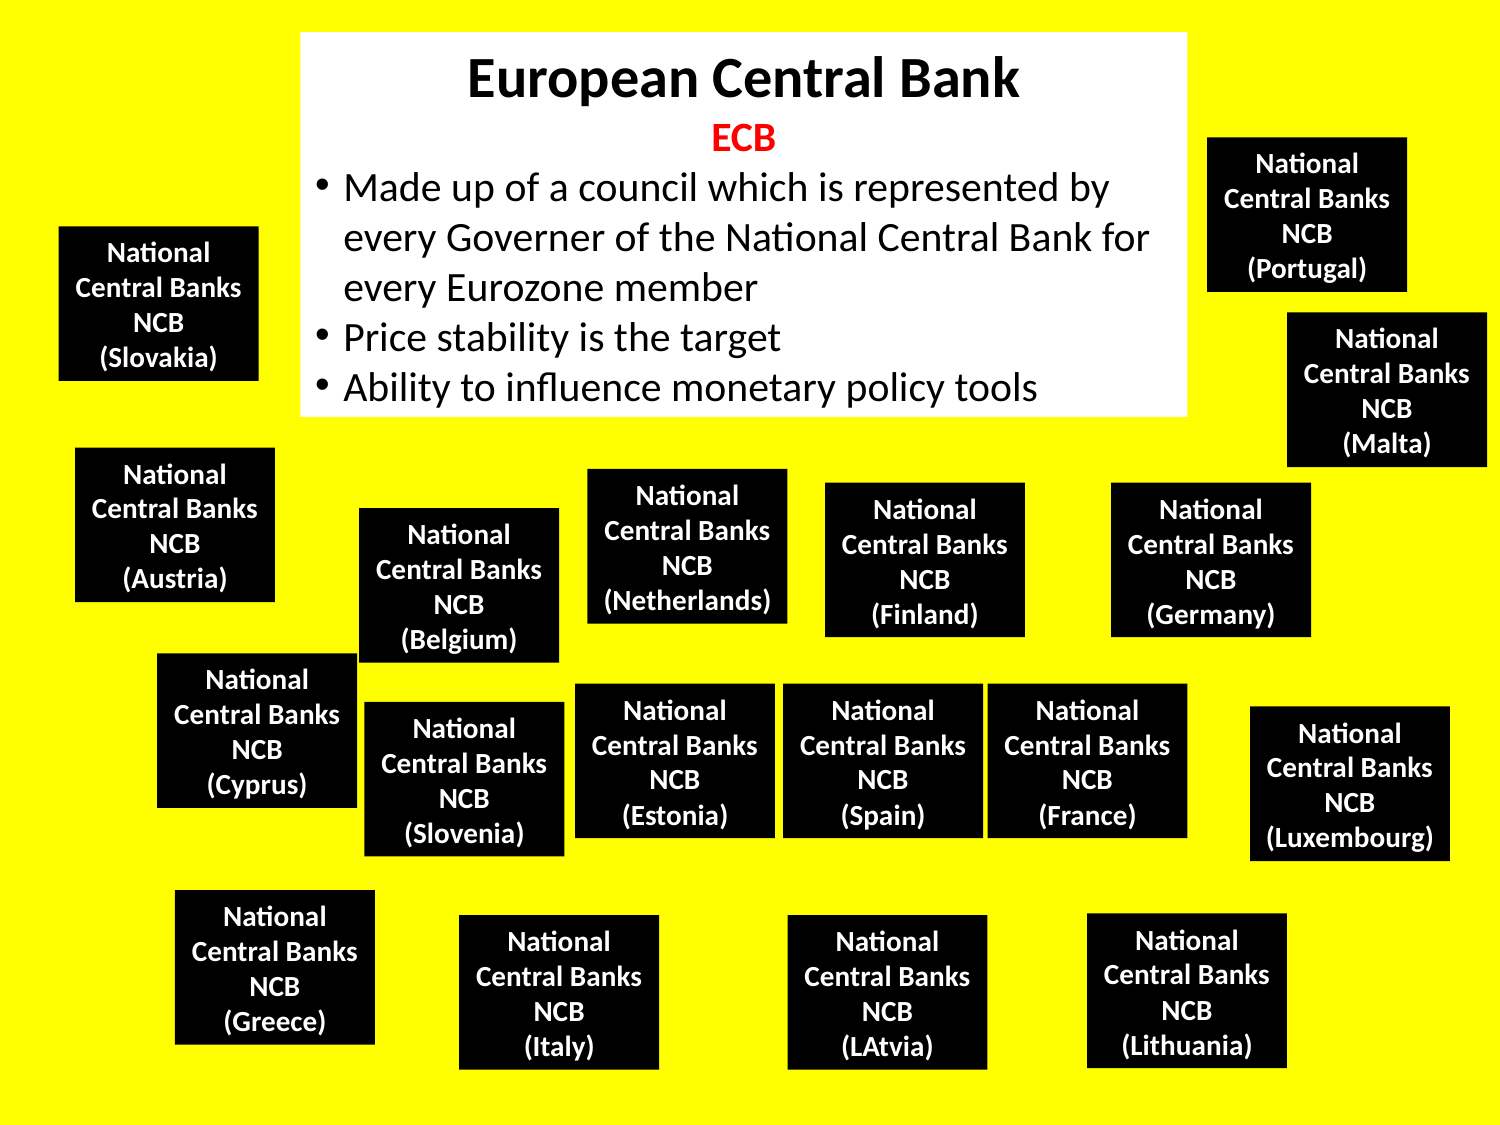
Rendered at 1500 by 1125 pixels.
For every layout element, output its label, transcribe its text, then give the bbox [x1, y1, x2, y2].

text_box European Central Bank ECB Made up of a council which is represented by every Governer of the National Central Bank for every Eurozone member Price stability is the target Ability to influence monetary policy tools [300, 32, 1188, 417]
text_box National Central Banks NCB (Malta) [1287, 312, 1488, 468]
text_box National Central Banks NCB (Spain) [783, 683, 984, 839]
text_box National Central Banks NCB (Estonia) [575, 683, 775, 839]
text_box National Central Banks NCB (Lithuania) [1087, 913, 1287, 1069]
text_box National Central Banks NCB (Finland) [825, 482, 1025, 638]
text_box National Central Banks NCB (France) [987, 683, 1188, 839]
text_box National Central Banks NCB (Cyprus) [157, 653, 358, 808]
text_box National Central Banks NCB (Portugal) [1207, 137, 1408, 292]
text_box National Central Banks NCB (Austria) [75, 447, 275, 603]
text_box National Central Banks NCB (Italy) [459, 915, 660, 1070]
text_box National Central Banks NCB (Greece) [174, 890, 375, 1045]
text_box National Central Banks NCB (LAtvia) [787, 915, 988, 1070]
text_box National Central Banks NCB (Slovakia) [58, 226, 259, 381]
text_box National Central Banks NCB (Slovenia) [364, 701, 565, 857]
text_box National Central Banks NCB (Netherlands) [587, 468, 788, 624]
text_box National Central Banks NCB (Belgium) [359, 508, 560, 663]
text_box National Central Banks NCB (Germany) [1111, 482, 1312, 638]
text_box National Central Banks NCB (Luxembourg) [1250, 706, 1450, 862]
